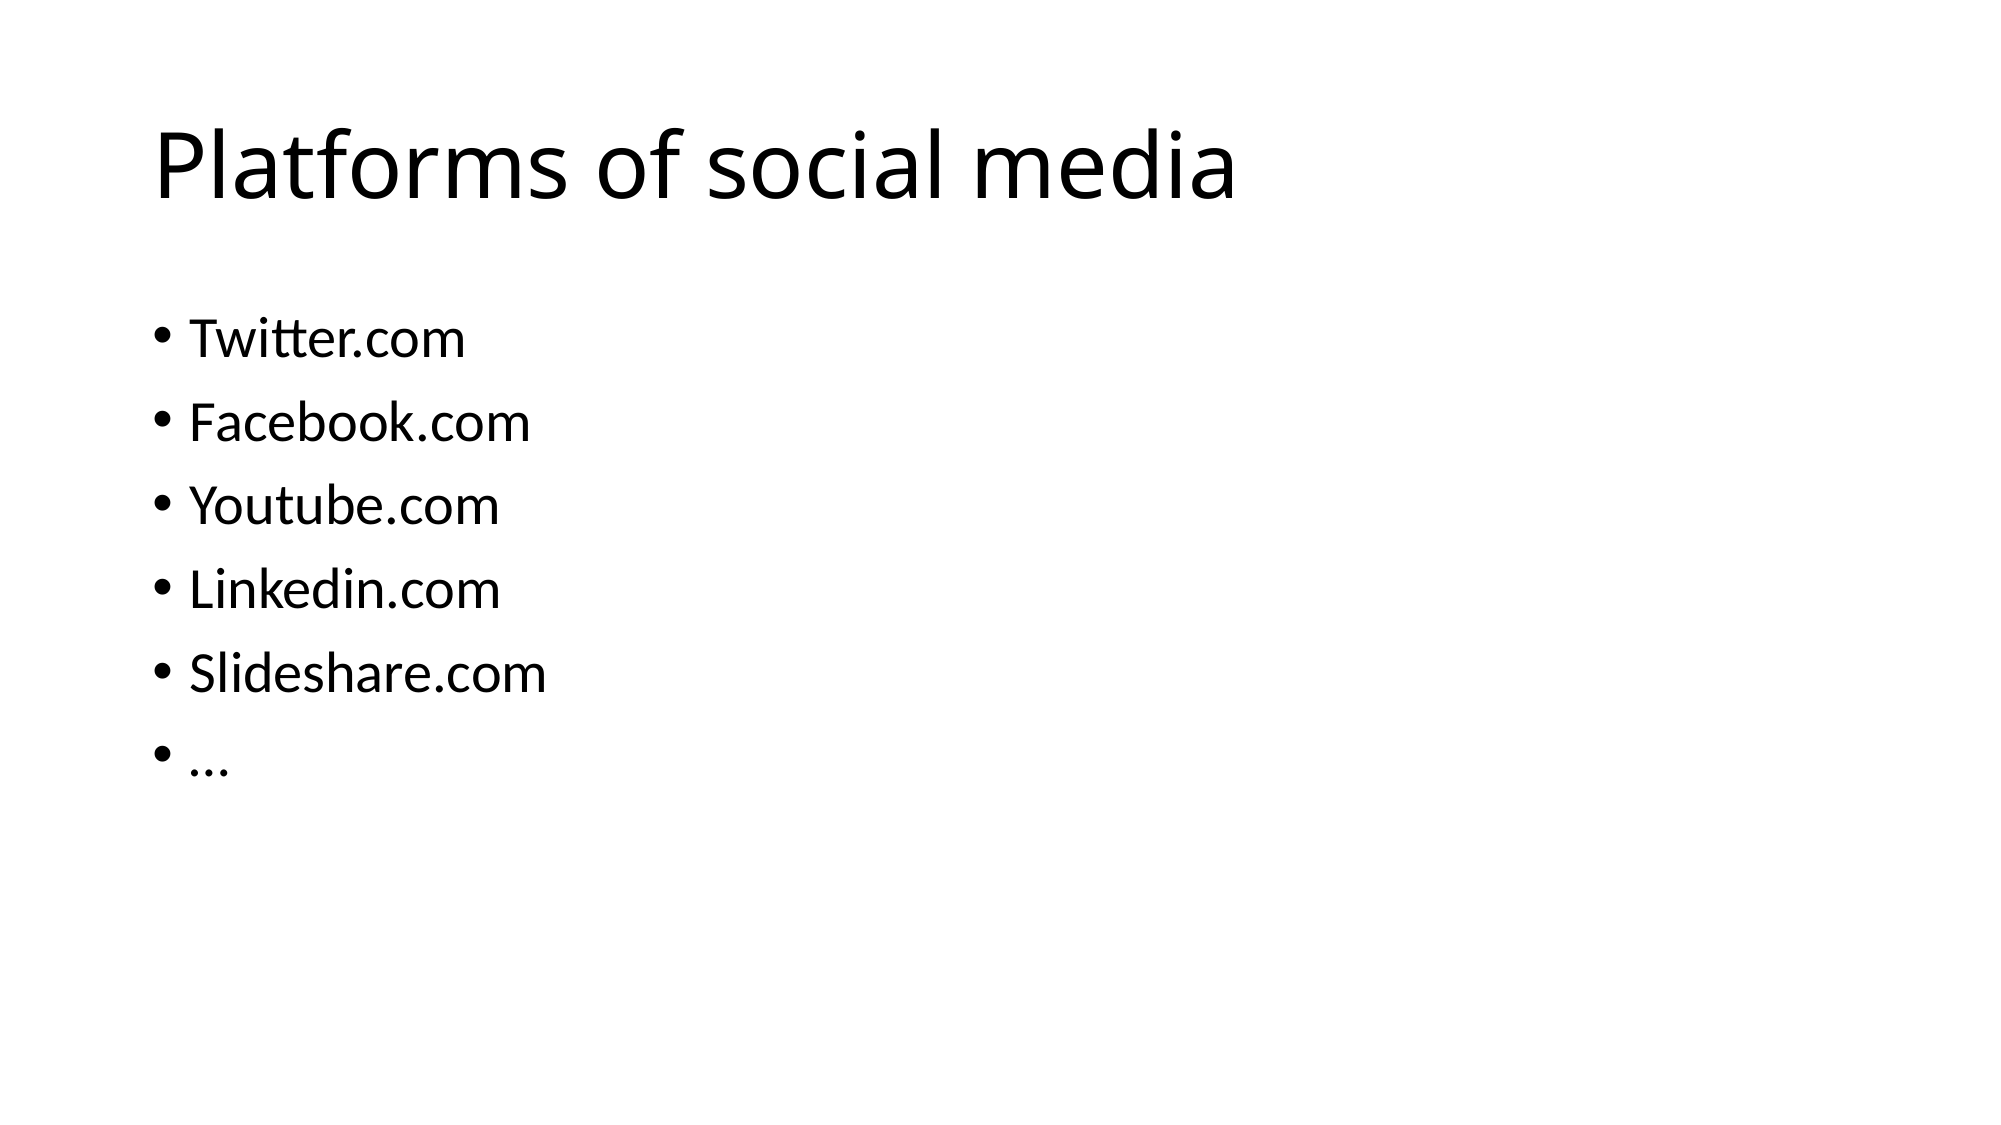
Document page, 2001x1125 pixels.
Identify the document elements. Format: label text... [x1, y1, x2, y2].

title Platforms of social media [137, 59, 1863, 278]
list Twitter.com Facebook.com Youtube.com Linkedin.com Slideshare.com … [137, 299, 1863, 1014]
